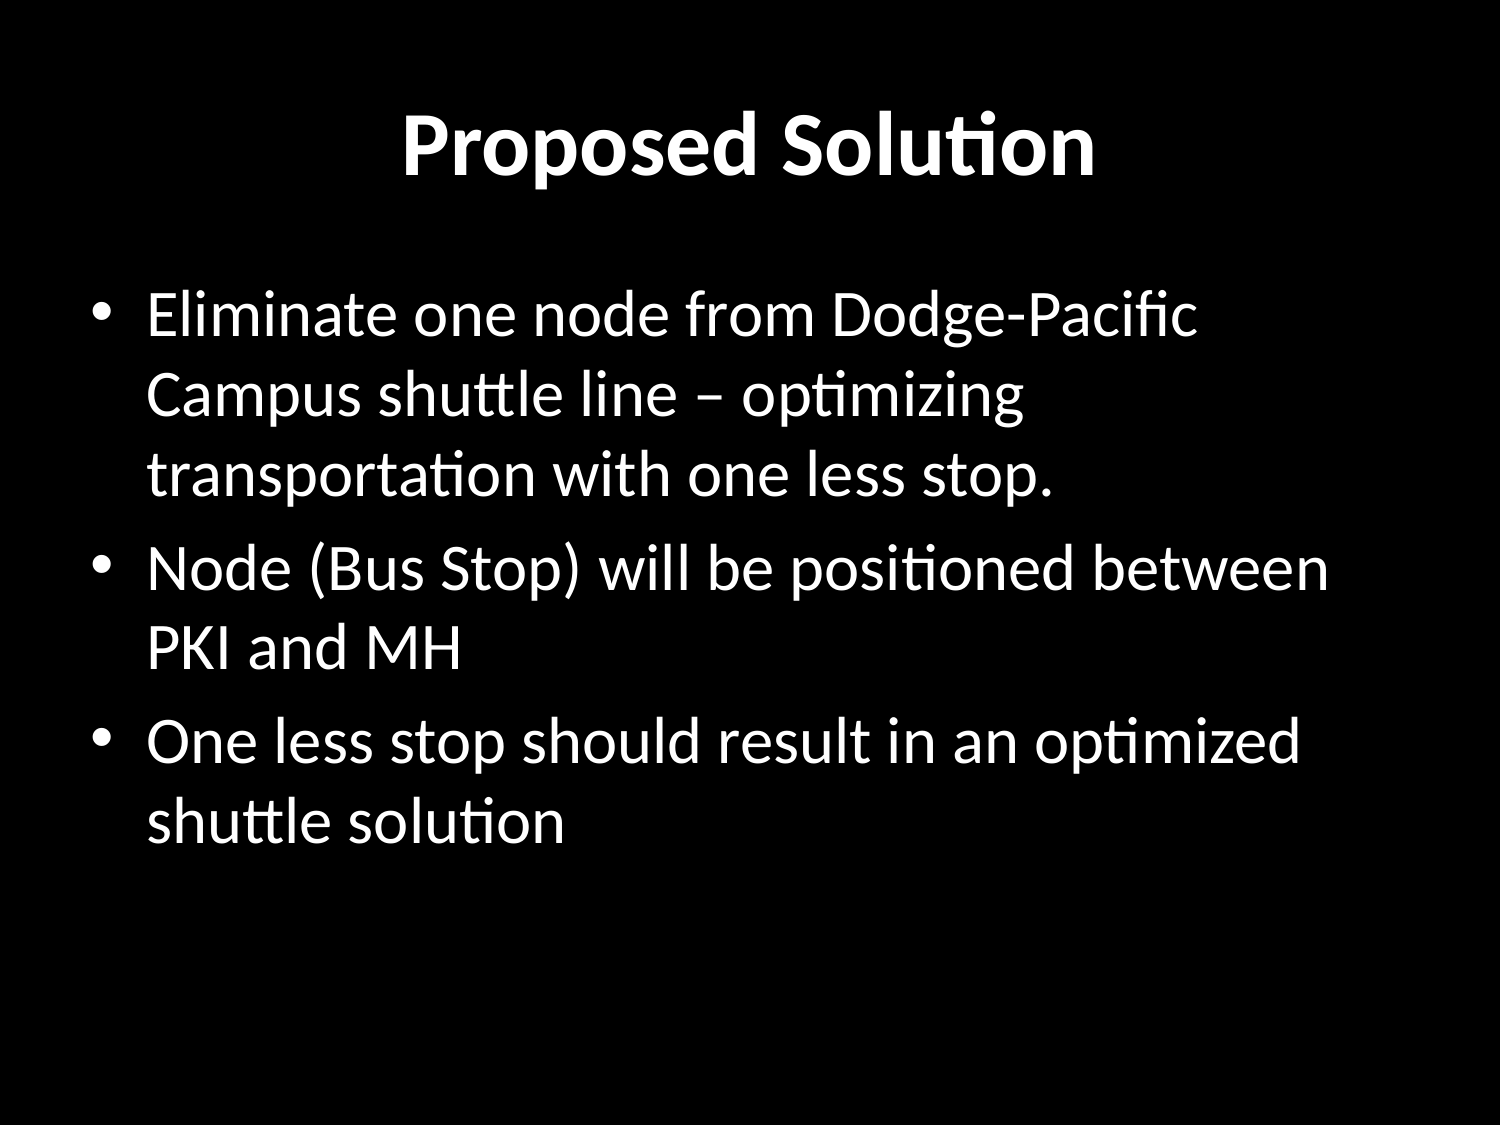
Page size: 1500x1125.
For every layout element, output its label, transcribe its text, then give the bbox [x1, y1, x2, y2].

list Eliminate one node from Dodge-Pacific Campus shuttle line – optimizing transportation with one less stop. Node (Bus Stop) will be positioned between PKI and MH One less stop should result in an optimized shuttle solution [75, 262, 1425, 1005]
title Proposed Solution [75, 45, 1425, 233]
